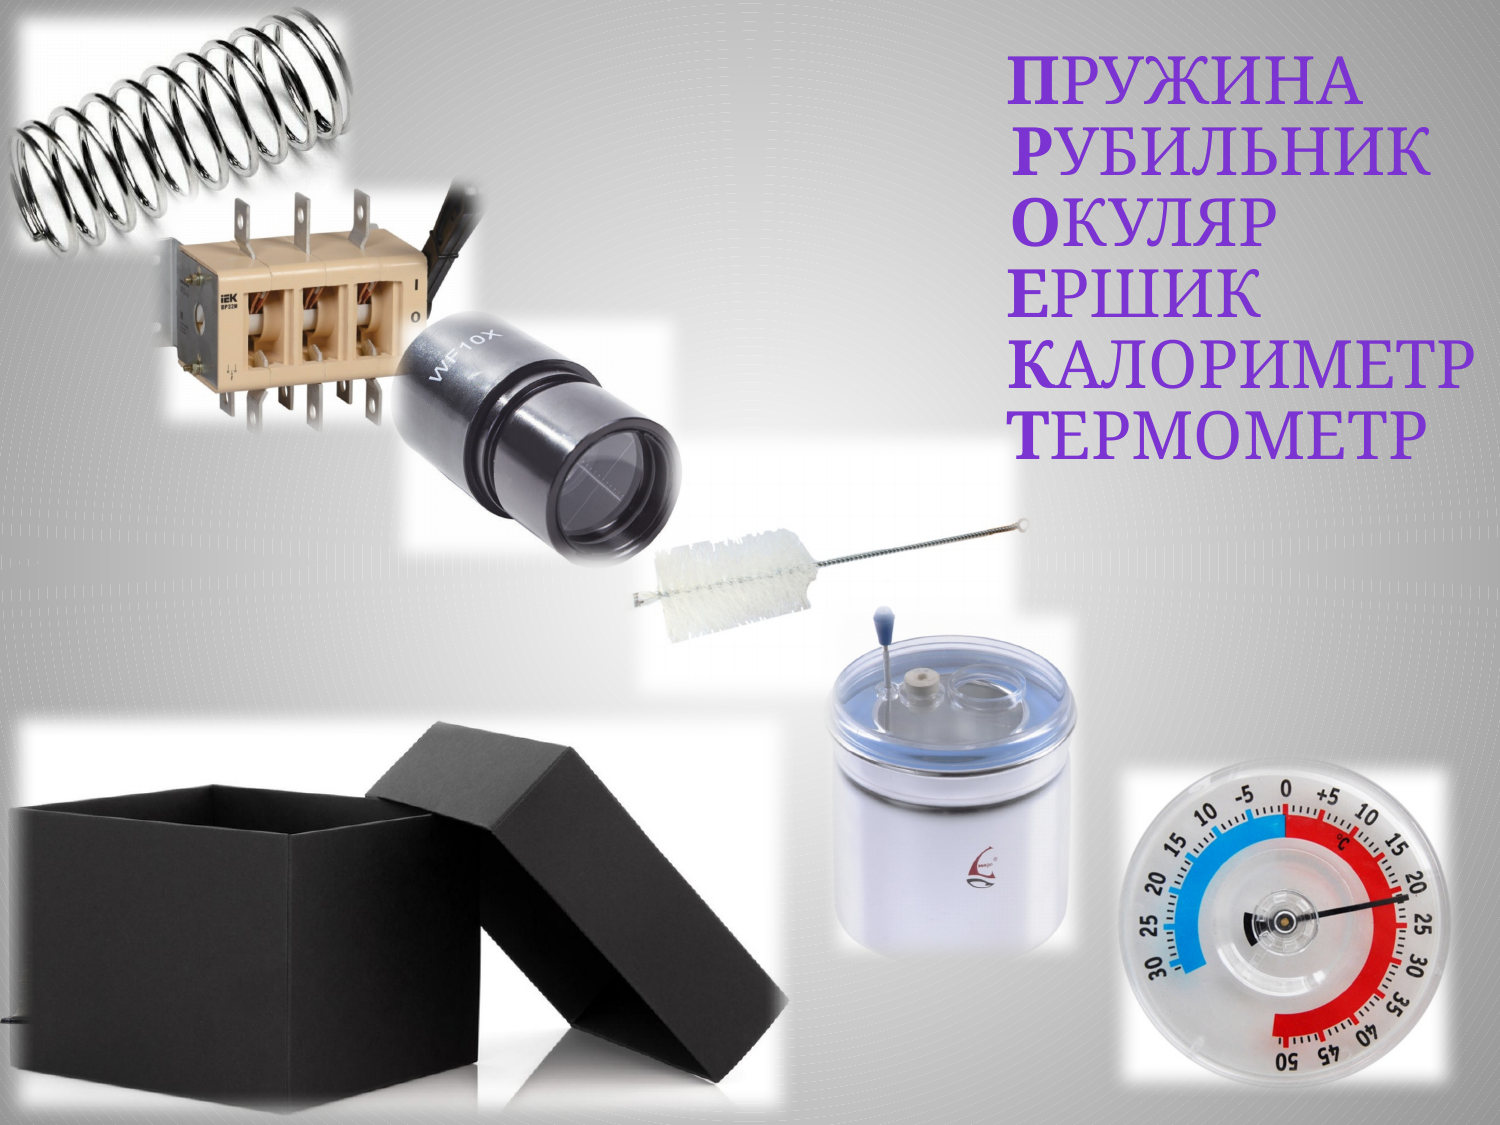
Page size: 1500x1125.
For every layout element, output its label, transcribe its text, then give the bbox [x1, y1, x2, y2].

text_box рубильник [996, 101, 1448, 197]
text_box пружина [991, 30, 1379, 126]
text_box калориметр [991, 314, 1493, 410]
picture [0, 0, 1093, 1125]
text_box ершик [991, 243, 1278, 314]
picture [1104, 751, 1465, 1100]
text_box окуляр [993, 172, 1294, 268]
text_box термометр [991, 385, 1444, 481]
